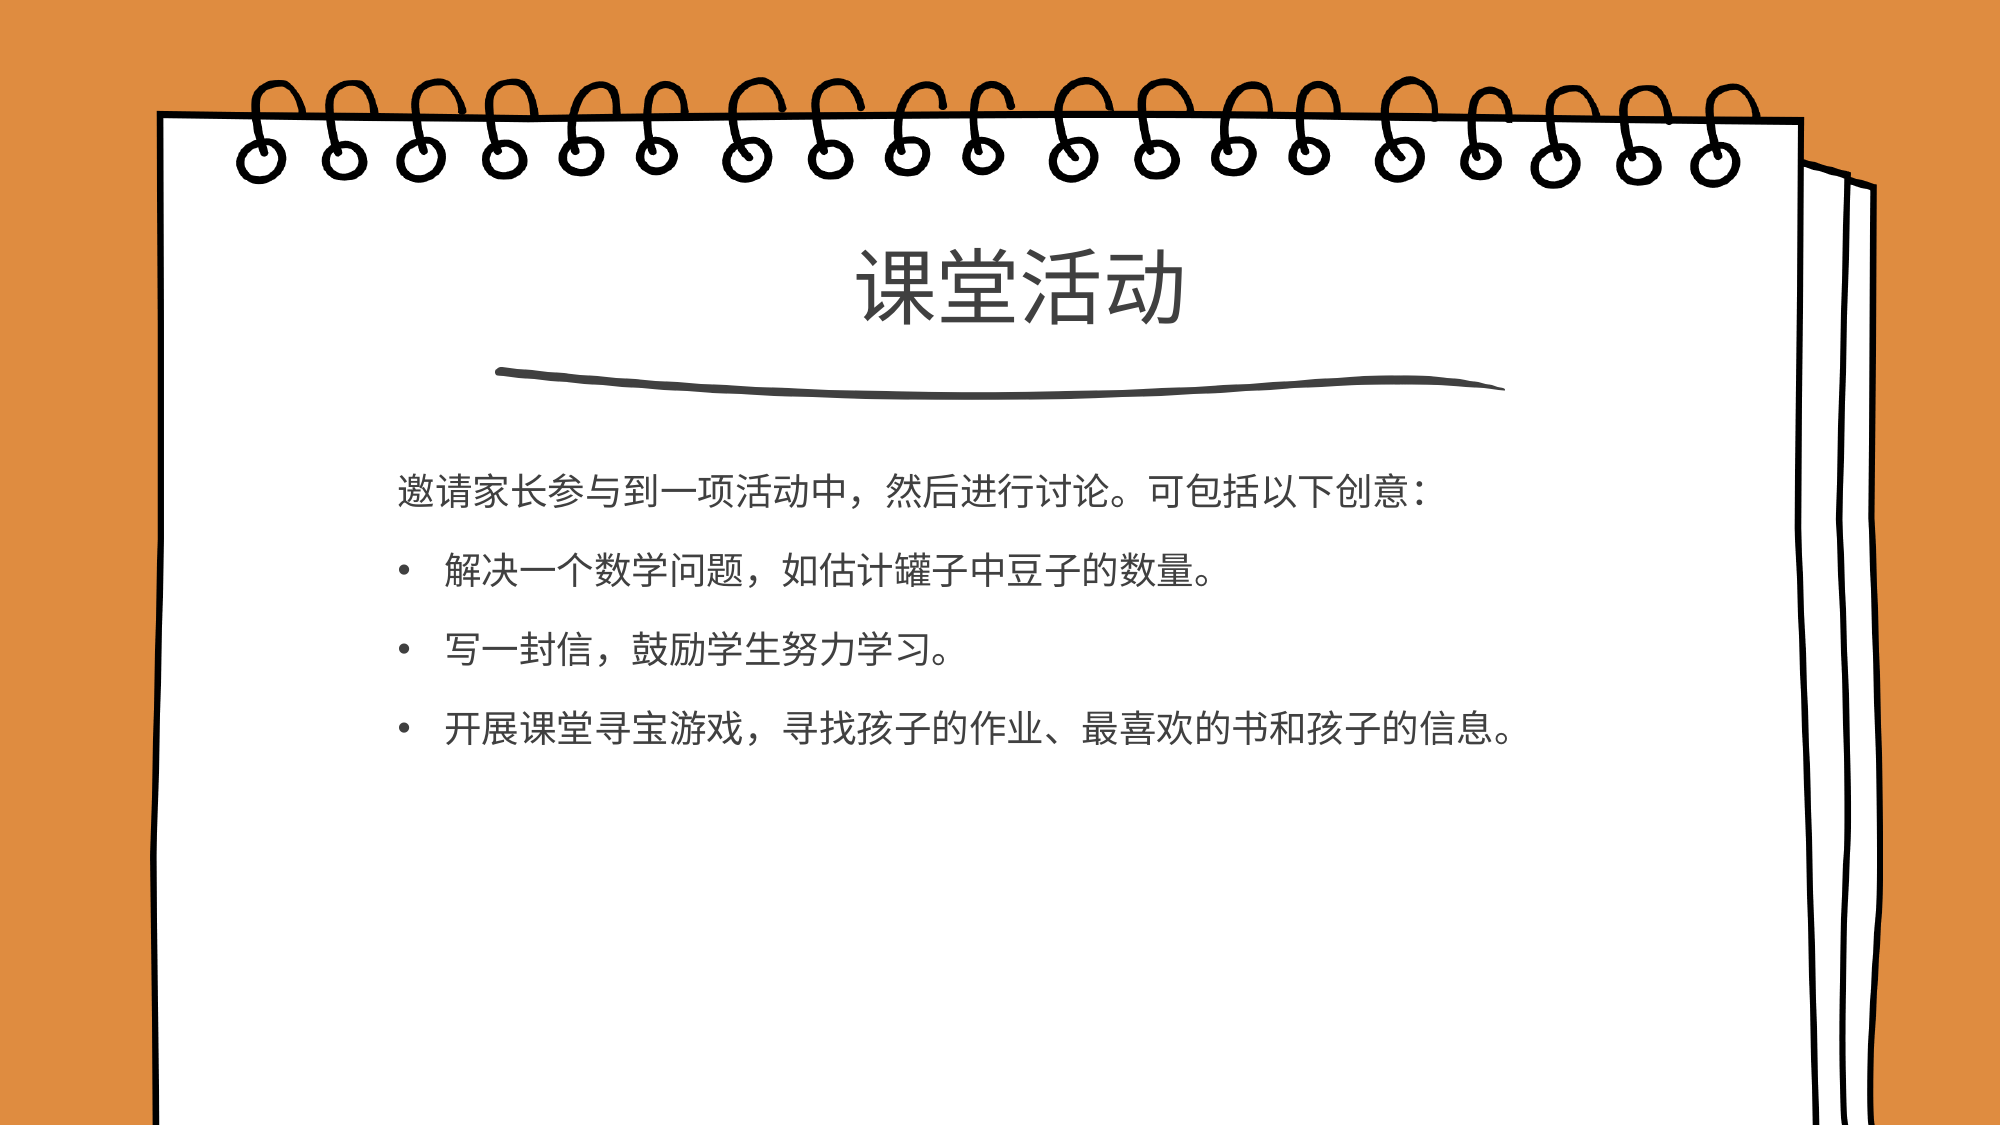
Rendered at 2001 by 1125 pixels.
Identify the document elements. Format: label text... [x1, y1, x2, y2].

list 邀请家长参与到一项活动中，然后进行讨论。可包括以下创意： 解决一个数学问题，如估计罐子中豆子的数量。 写一封信，鼓励学生努力学习。 开展课堂寻宝游戏，寻找孩子的作业、最喜欢的书和孩子的信息。 [382, 446, 1658, 1047]
title 课堂活动 [382, 239, 1658, 353]
picture [150, 76, 1883, 1125]
